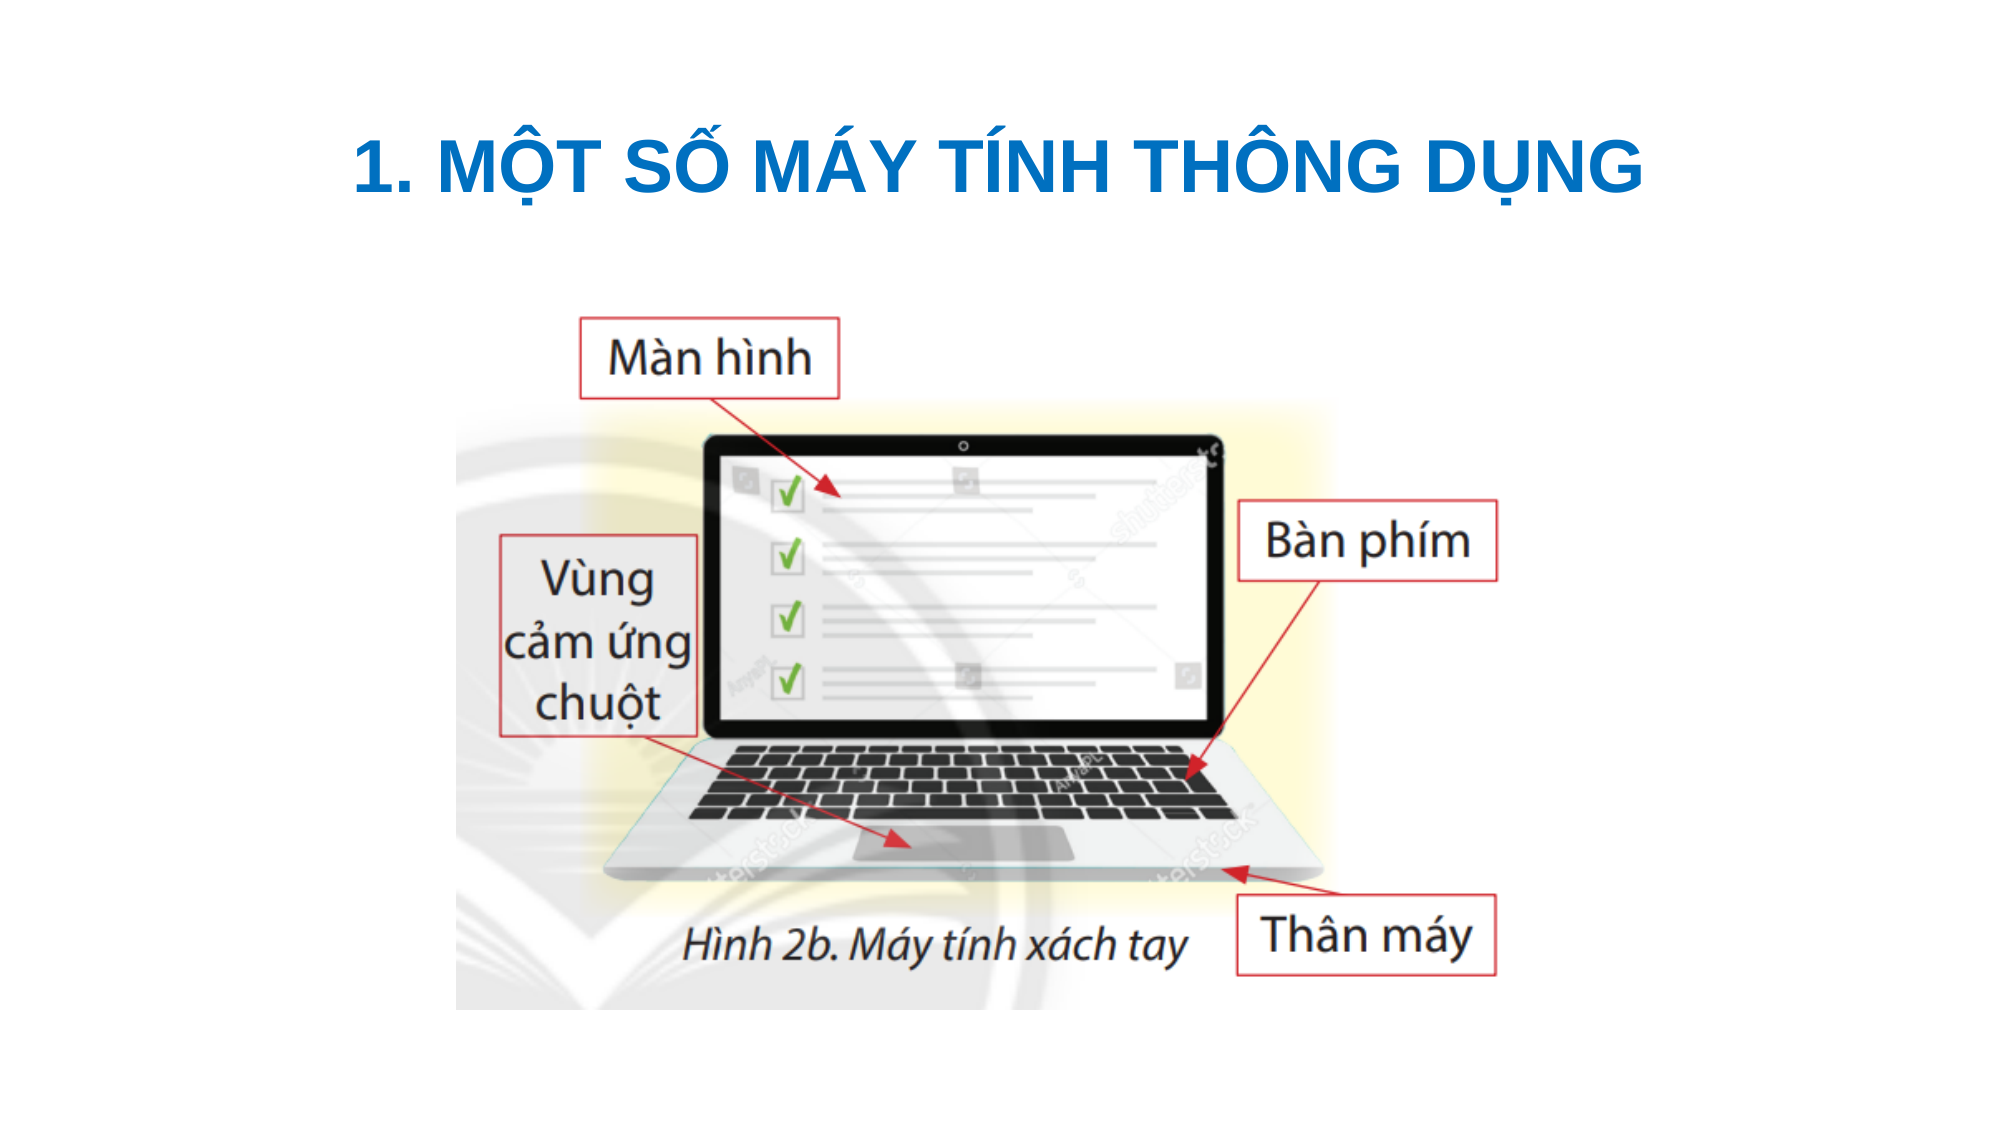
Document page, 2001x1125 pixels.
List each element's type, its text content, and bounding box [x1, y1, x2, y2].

title 1. MỘT SỐ MÁY TÍNH THÔNG DỤNG [137, 59, 1863, 278]
picture [456, 292, 1544, 1011]
